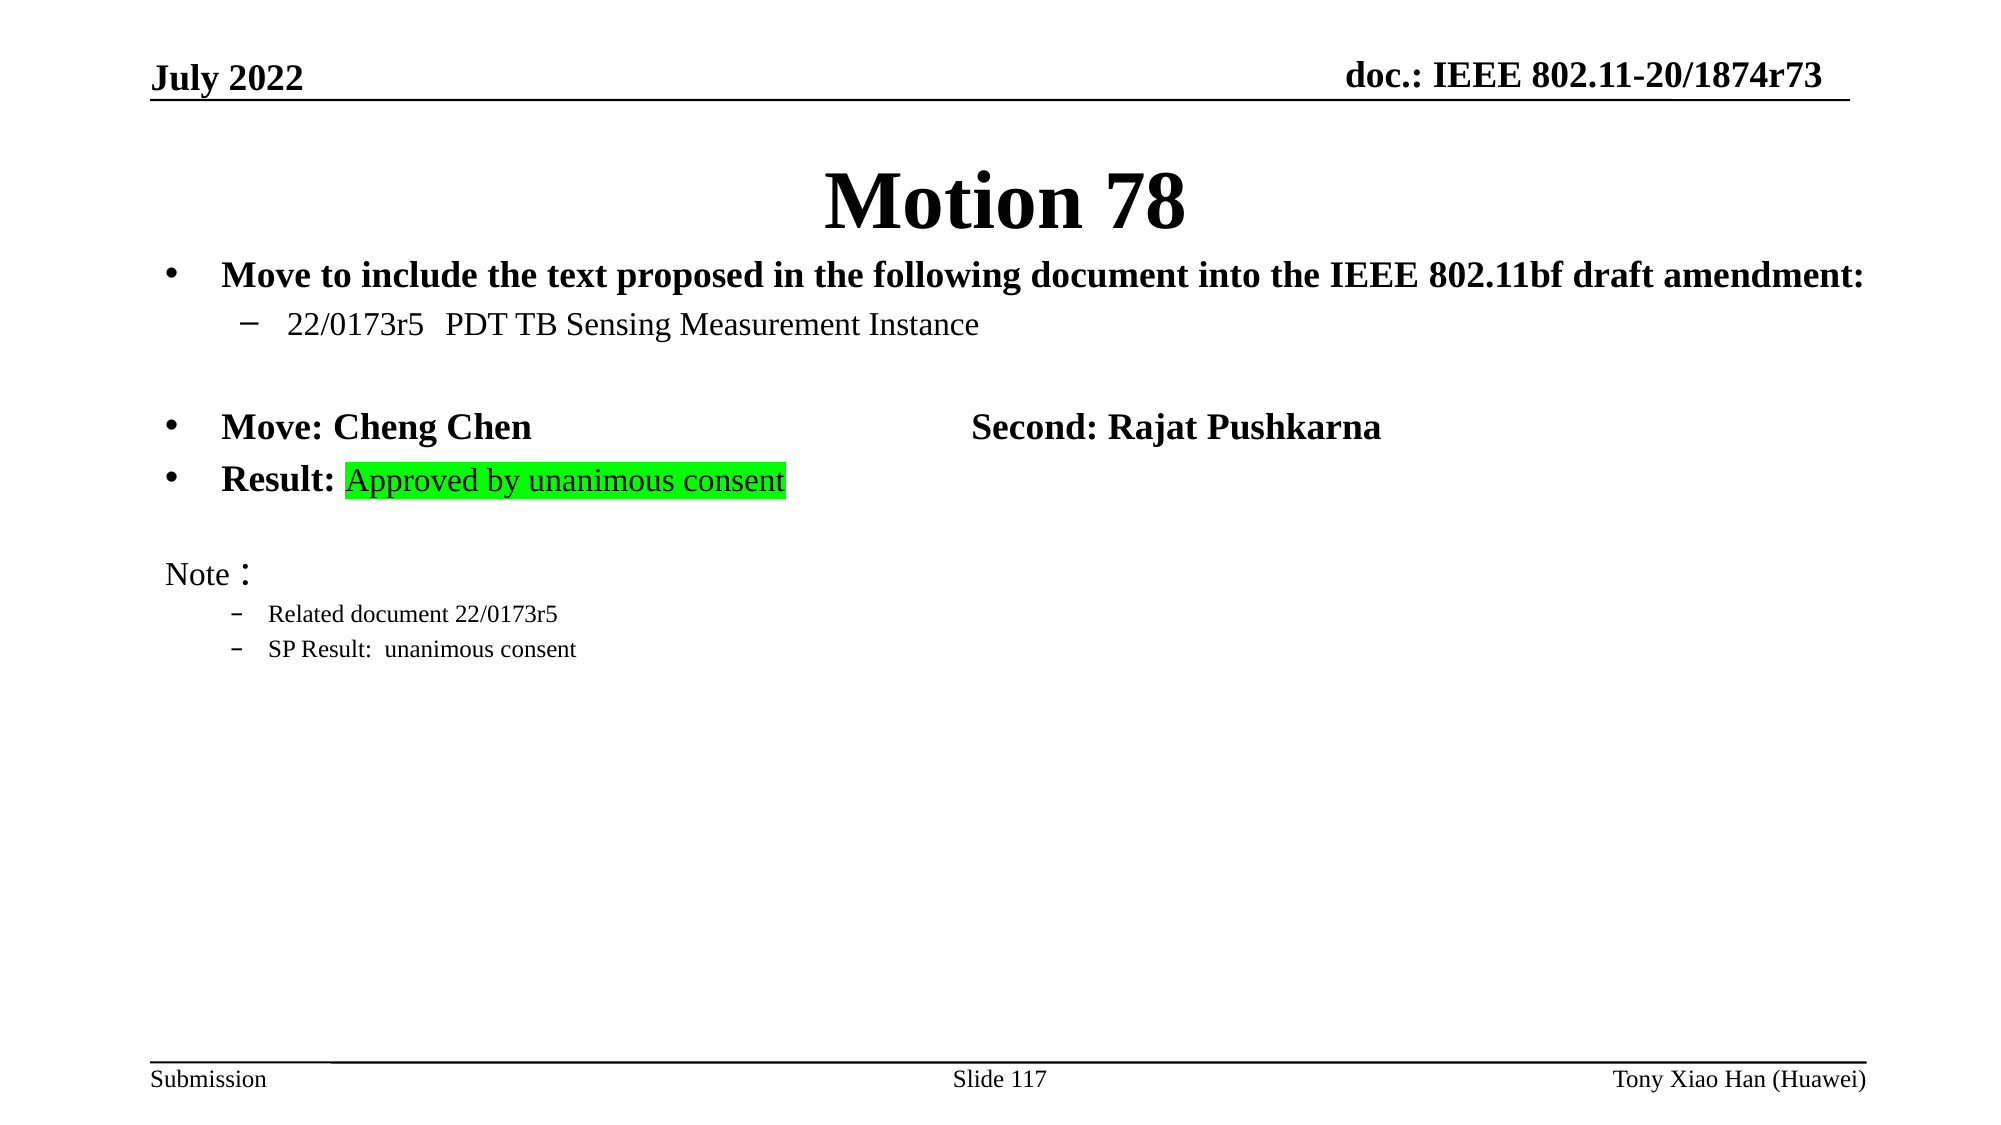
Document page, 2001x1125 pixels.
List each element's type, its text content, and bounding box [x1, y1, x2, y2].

text_box Move to include the text proposed in the following document into the IEEE 802.11bf draft amendment: 22/0173r5 PDT TB Sensing Measurement Instance Move: Cheng Chen Second: Rajat Pushkarna Result: Approved by unanimous consent Note： Related document 22/0173r5 SP Result: unanimous consent [150, 212, 1900, 900]
text_box Motion 78 [368, 137, 1644, 212]
